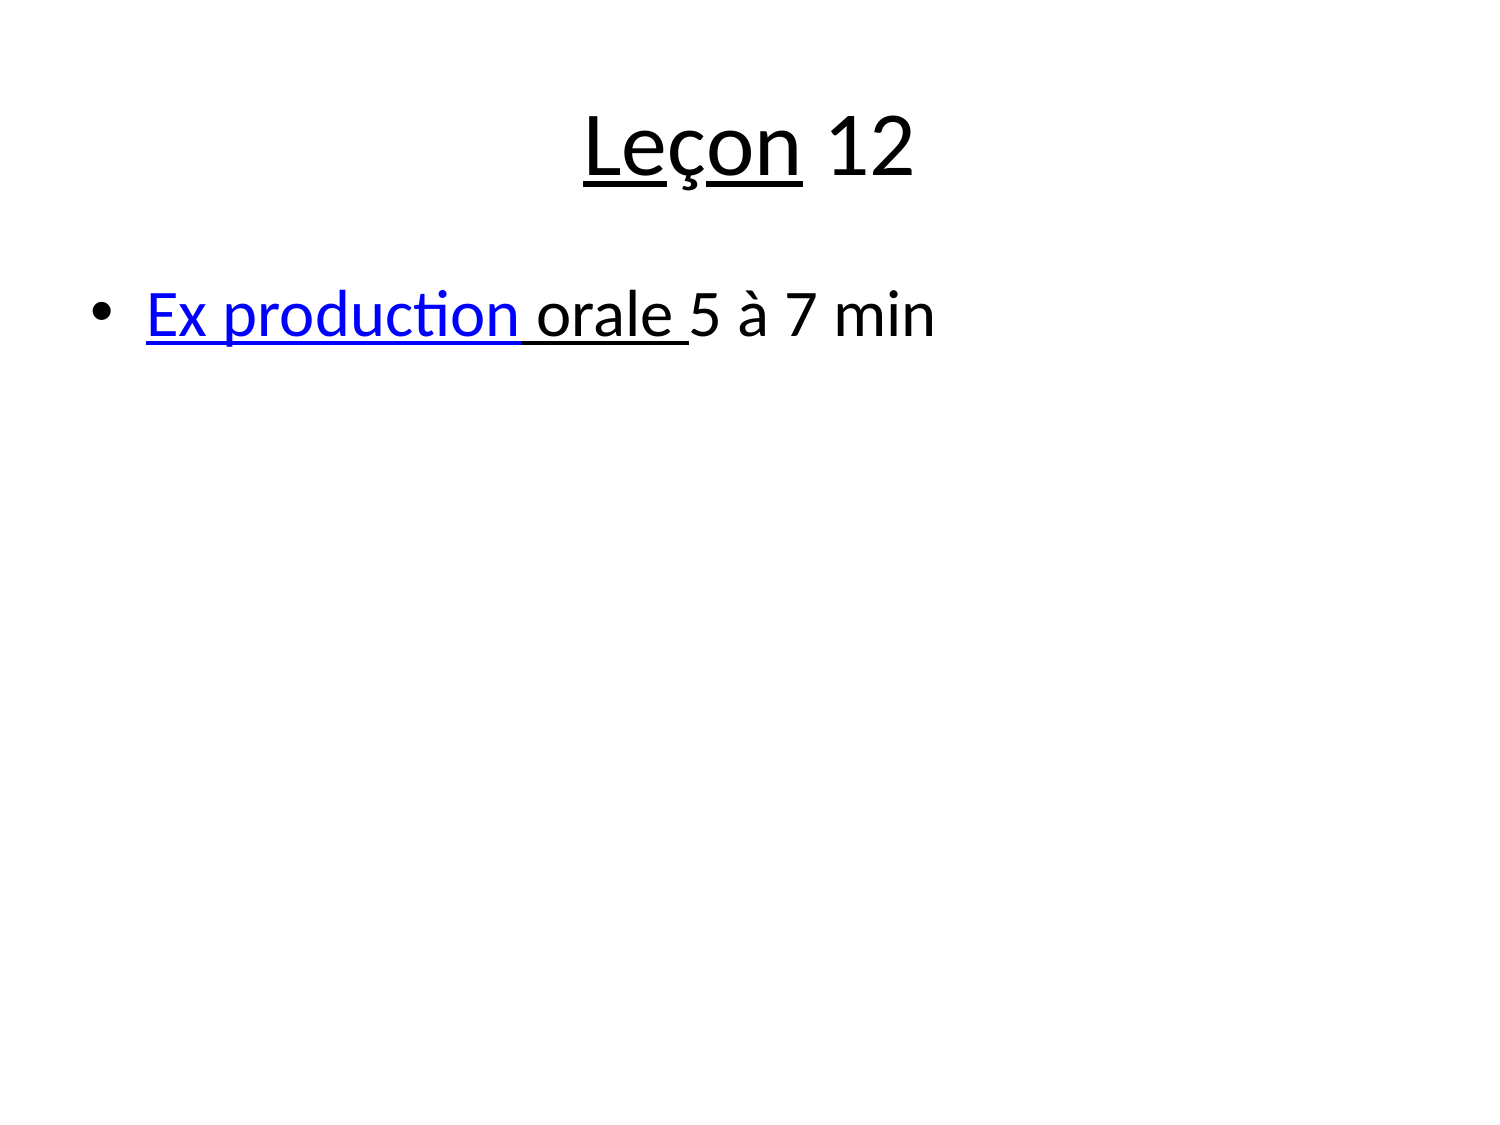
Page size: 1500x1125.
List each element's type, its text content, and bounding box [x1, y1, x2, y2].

title Leçon 12 [75, 45, 1425, 233]
list Ex production orale 5 à 7 min [75, 262, 1425, 1005]
